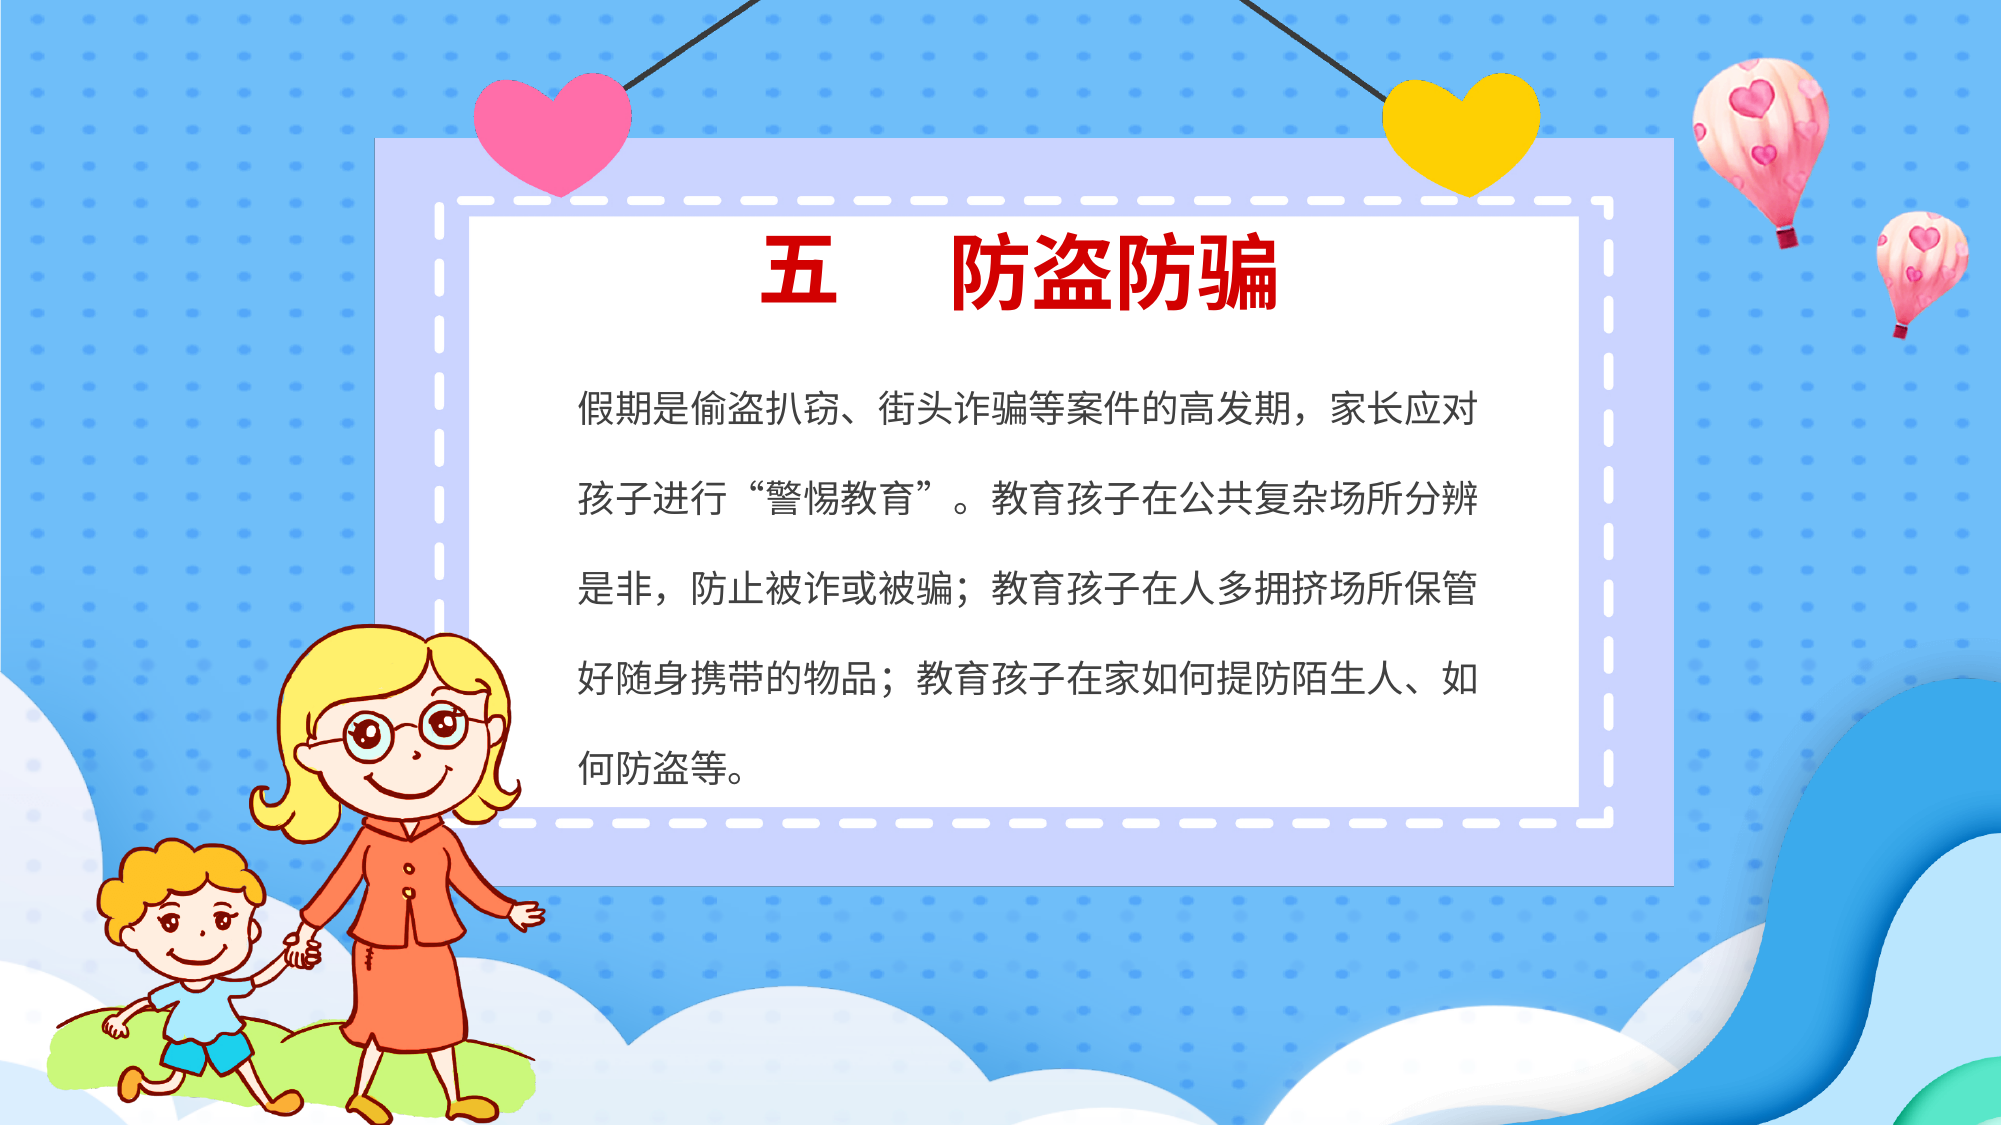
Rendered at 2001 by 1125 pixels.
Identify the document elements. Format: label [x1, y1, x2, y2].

text_box [742, 209, 1327, 330]
picture [0, 0, 2001, 1125]
